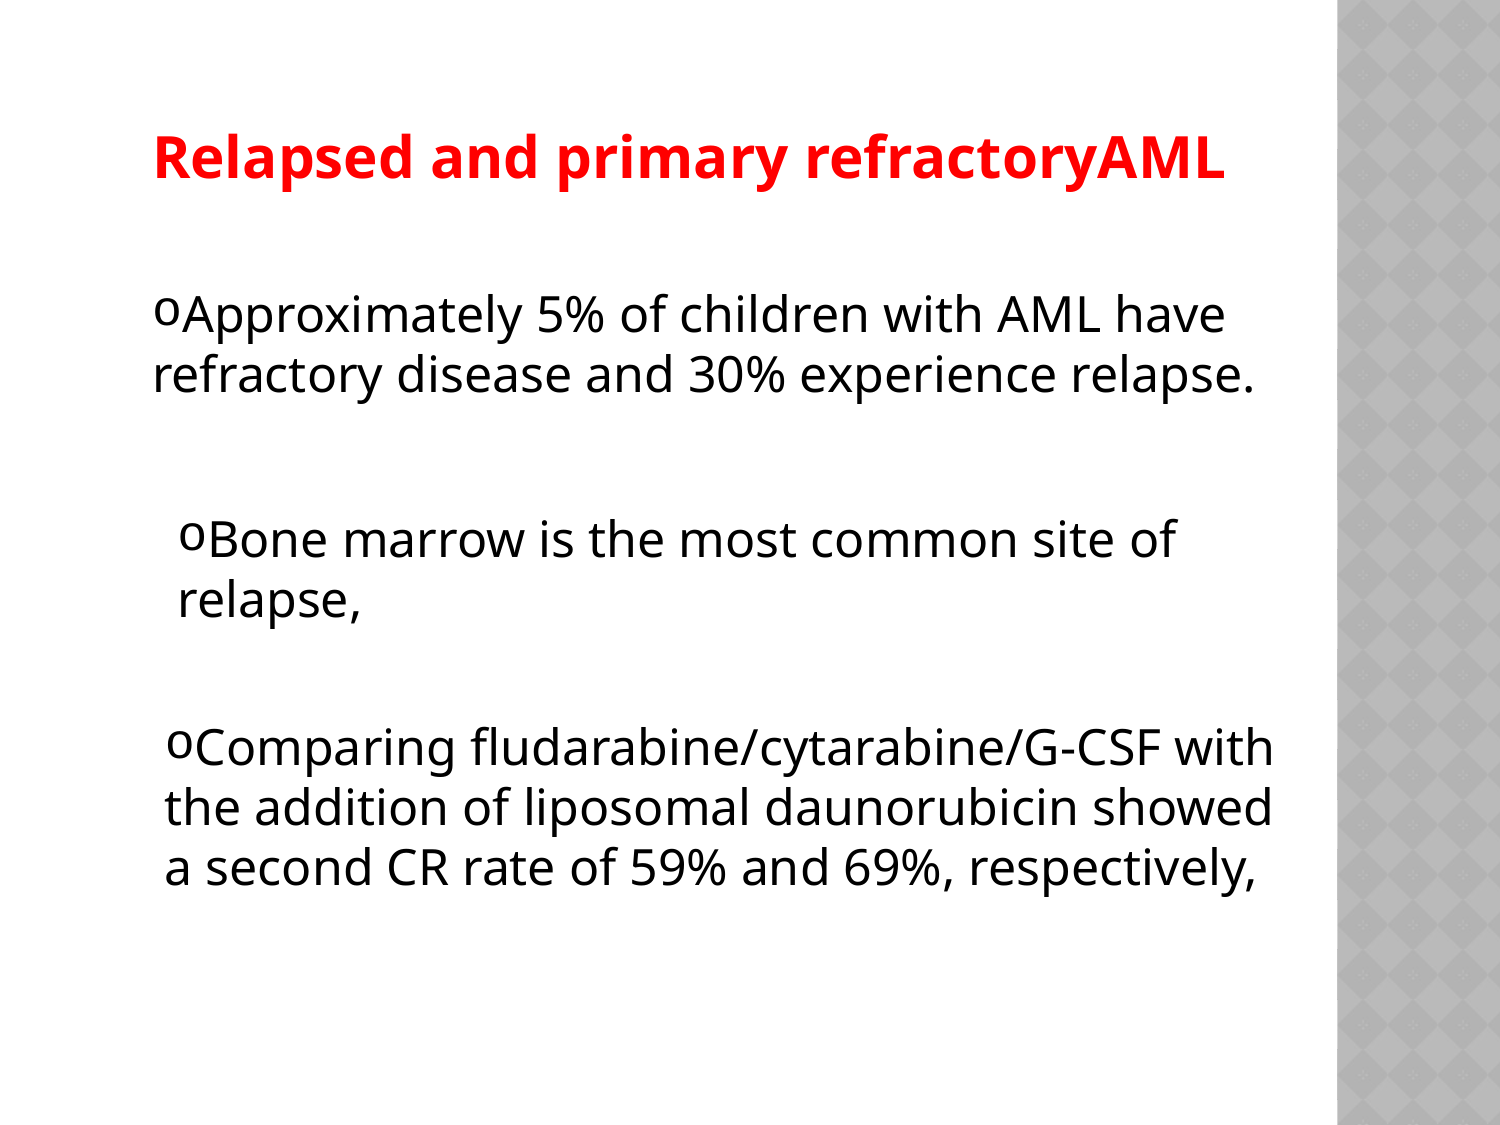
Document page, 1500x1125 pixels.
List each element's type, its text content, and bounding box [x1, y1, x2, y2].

text_box Comparing fludarabine/cytarabine/G-CSF with the addition of liposomal daunorubicin showed a second CR rate of 59% and 69%, respectively, [150, 707, 1300, 903]
text_box Bone marrow is the most common site of relapse, [162, 499, 1288, 635]
text_box Relapsed and primary refractoryAML [137, 112, 1325, 198]
text_box Approximately 5% of children with AML have refractory disease and 30% experience relapse. [137, 274, 1325, 410]
